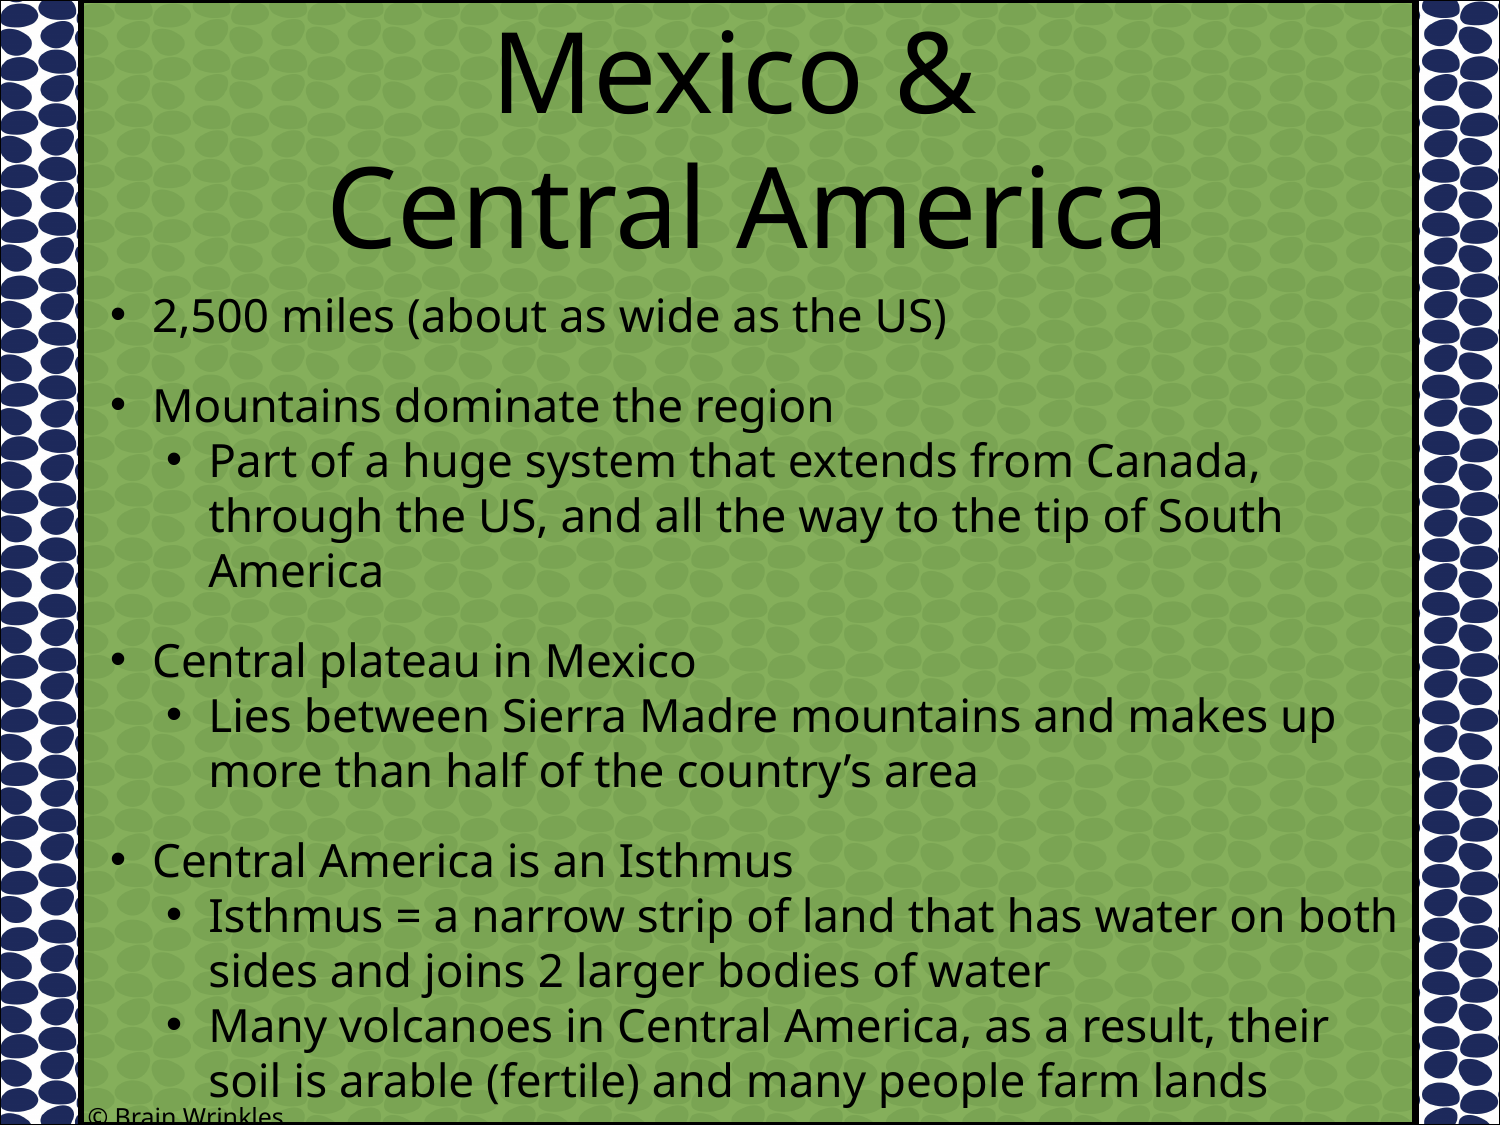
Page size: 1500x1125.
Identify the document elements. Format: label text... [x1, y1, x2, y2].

text_box [1417, 0, 1500, 1125]
text_box [0, 0, 80, 1125]
text_box 2,500 miles (about as wide as the US) Mountains dominate the region Part of a huge system that extends from Canada, through the US, and all the way to the tip of South America Central plateau in Mexico Lies between Sierra Madre mountains and makes up more than half of the country’s area Central America is an Isthmus Isthmus = a narrow strip of land that has water on both sides and joins 2 larger bodies of water Many volcanoes in Central America, as a result, their soil is arable (fertile) and many people farm lands [95, 279, 1416, 1125]
text_box Mexico & Central America [315, 0, 1182, 277]
text_box © Brain Wrinkles [72, 1093, 508, 1125]
text_box [80, 0, 1417, 1125]
